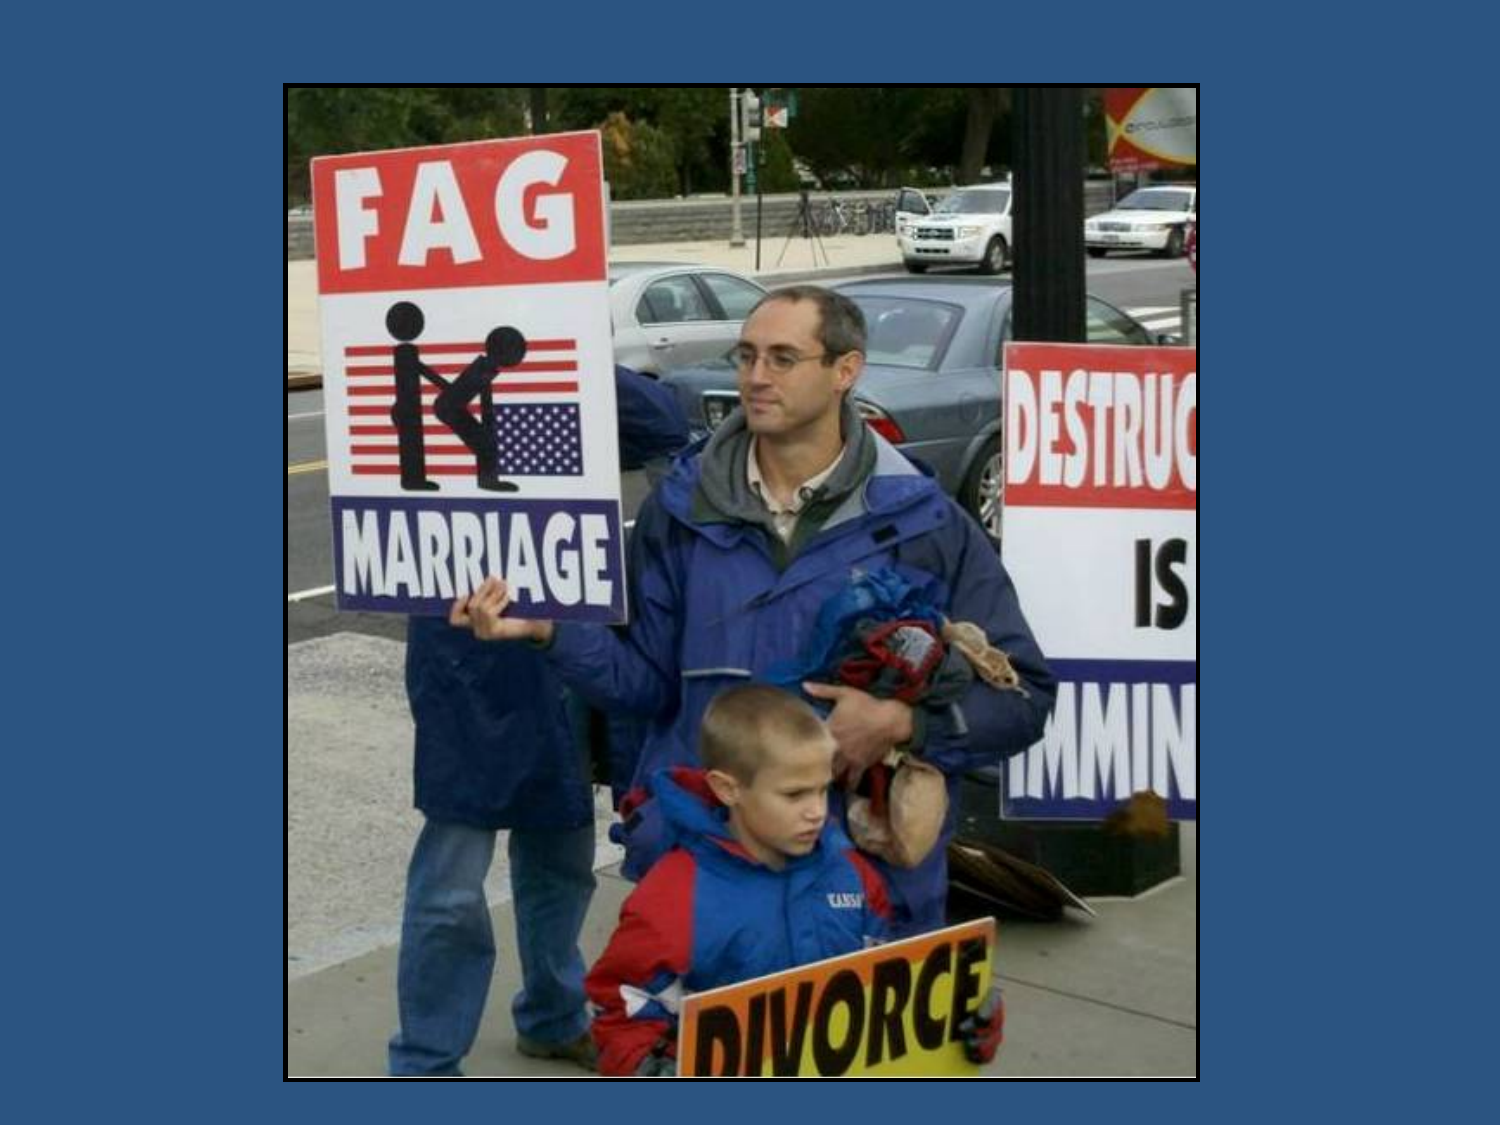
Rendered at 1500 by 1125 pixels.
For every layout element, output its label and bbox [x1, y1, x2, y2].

list [287, 87, 1197, 1079]
